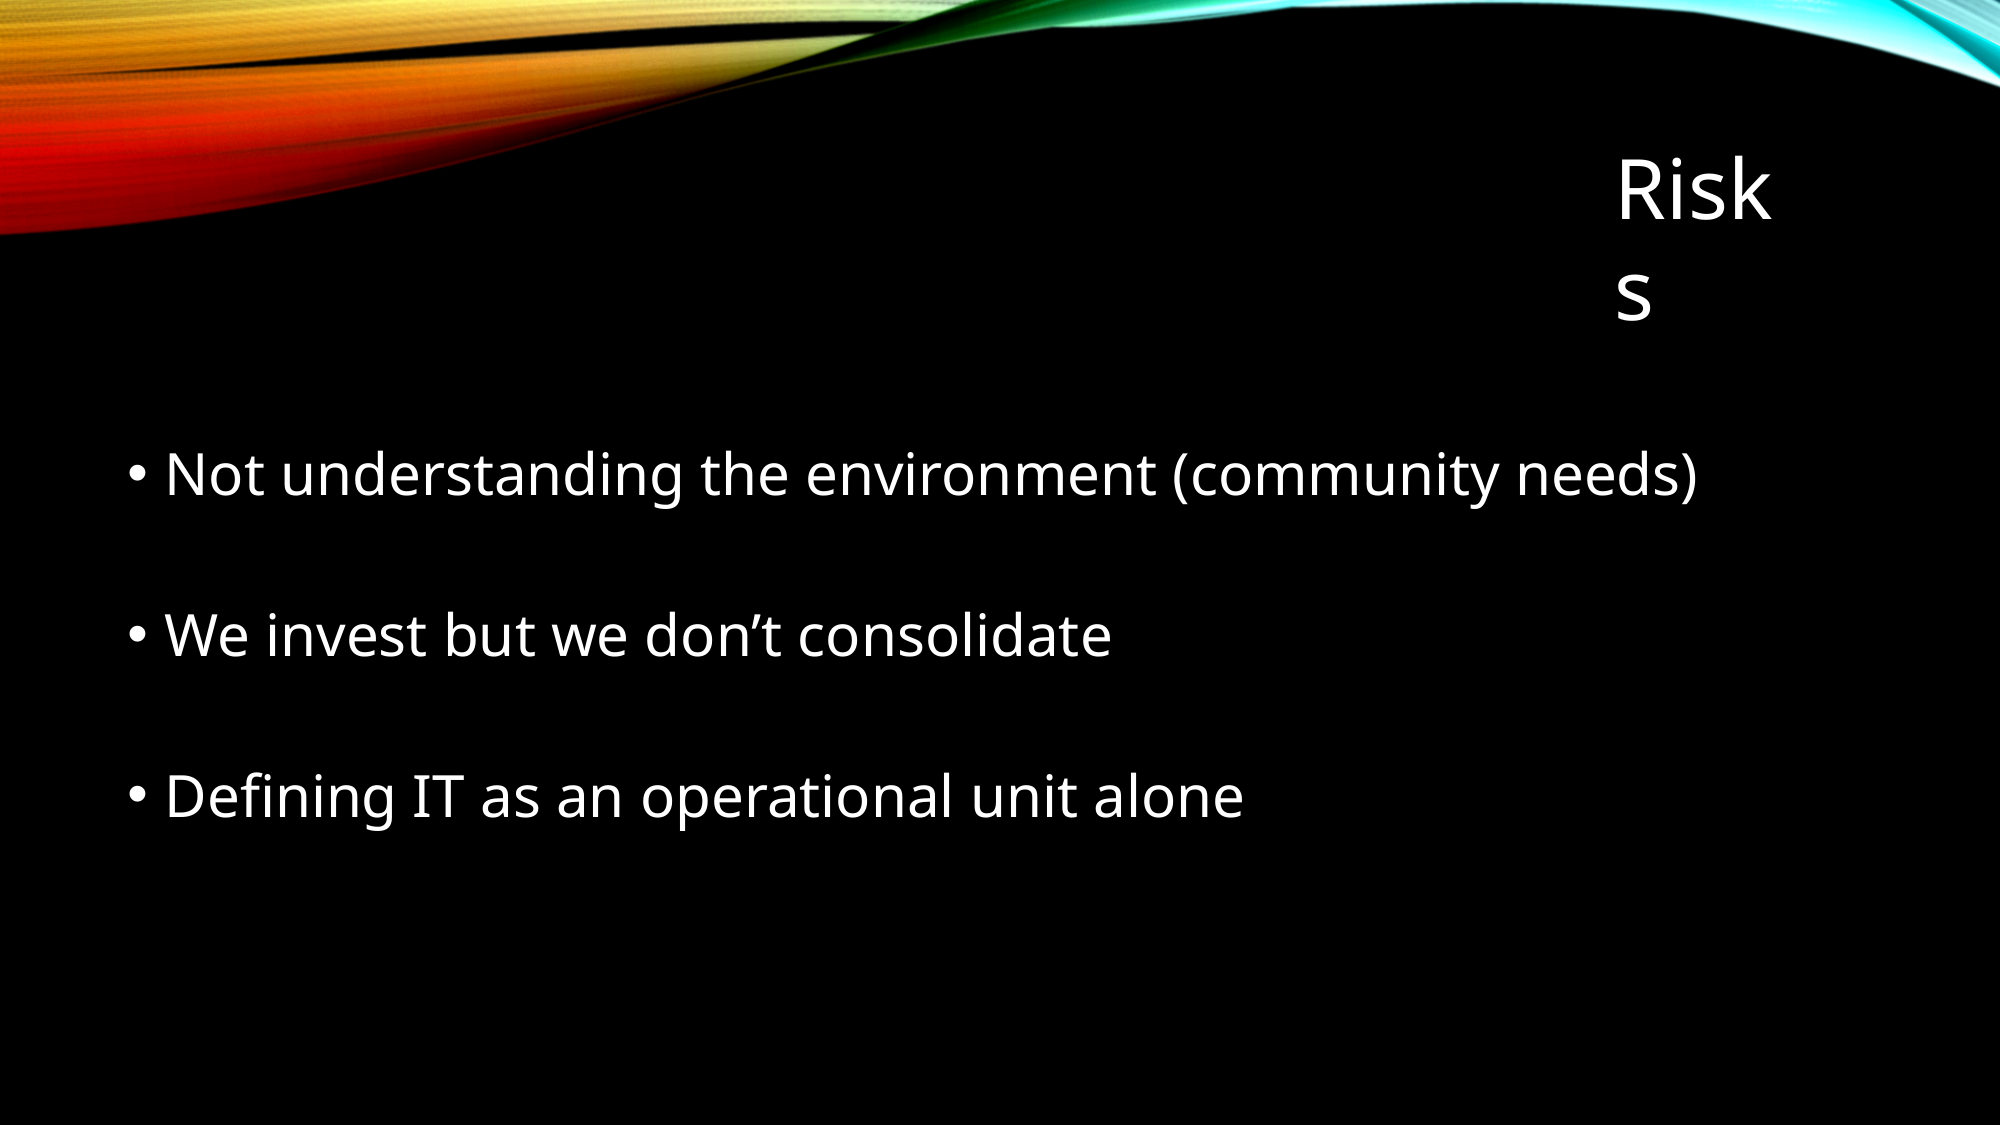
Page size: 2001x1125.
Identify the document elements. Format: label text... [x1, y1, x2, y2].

picture [0, 0, 2000, 237]
text_box Risks [1600, 129, 1822, 345]
text_box Not understanding the environment (community needs) We invest but we don’t consolidate Defining IT as an operational unit alone [112, 359, 1888, 796]
